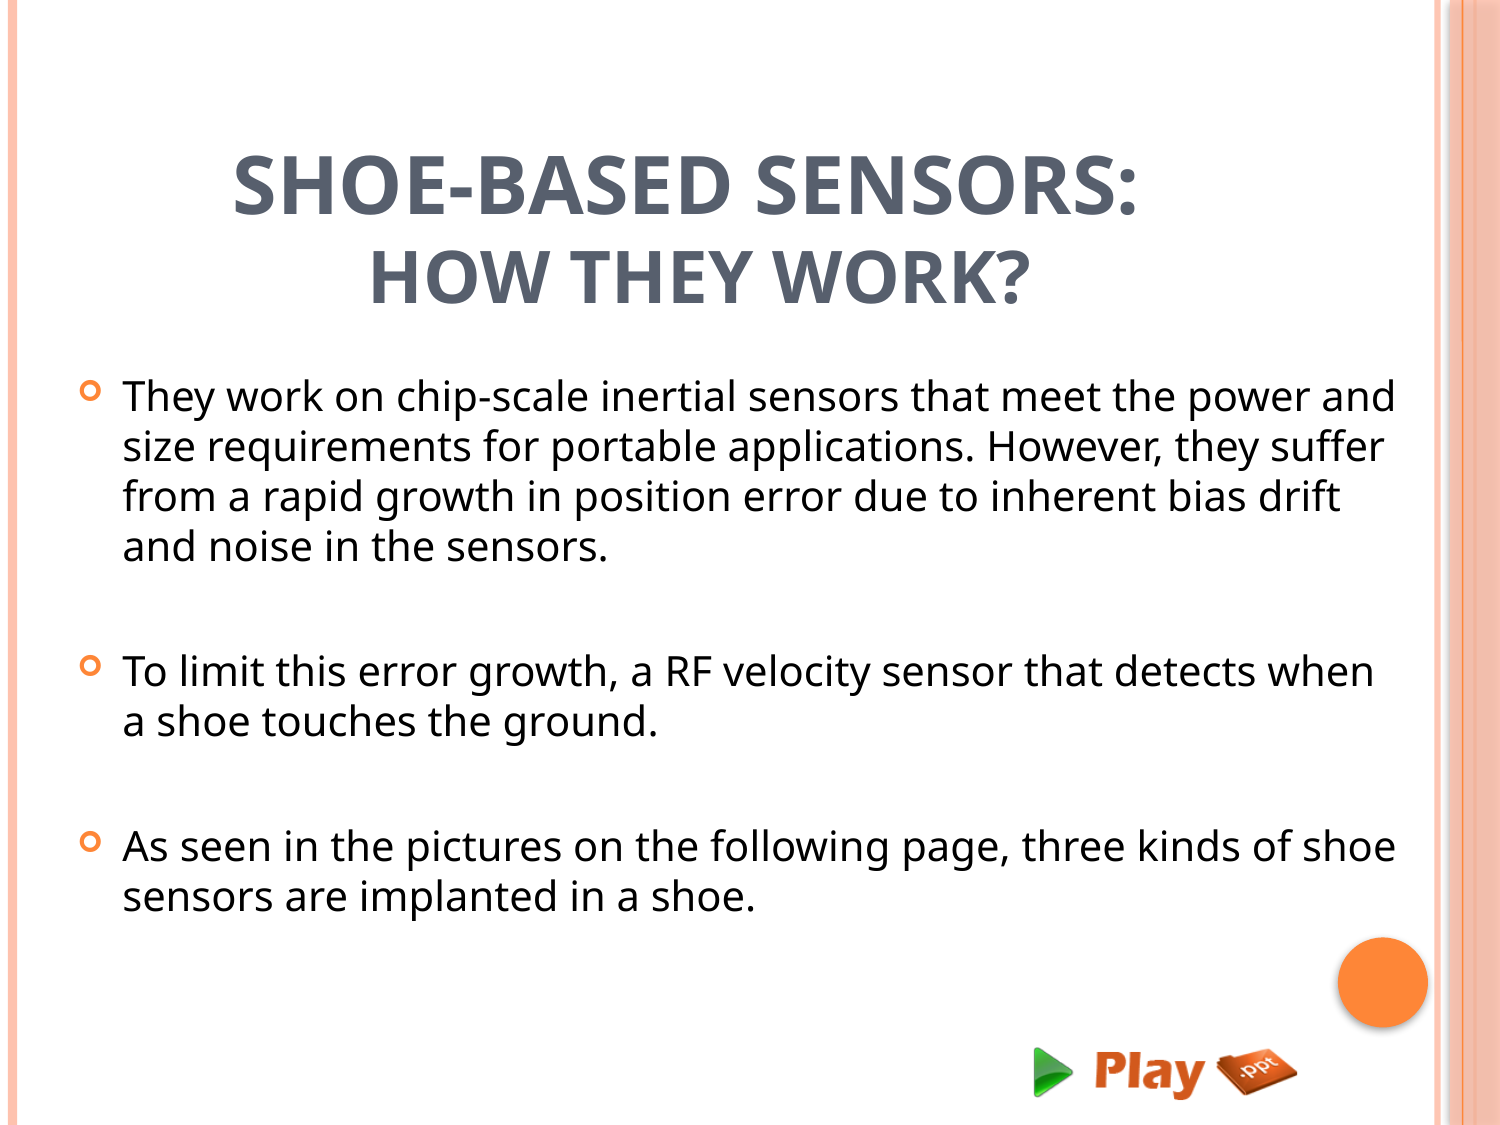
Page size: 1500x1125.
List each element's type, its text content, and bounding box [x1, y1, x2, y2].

picture [1011, 1036, 1318, 1107]
title Shoe-Based Sensors: How They Work? [50, 125, 1400, 325]
list They work on chip-scale inertial sensors that meet the power and size requirements for portable applications. However, they suffer from a rapid growth in position error due to inherent bias drift and noise in the sensors. To limit this error growth, a RF velocity sensor that detects when a shoe touches the ground. As seen in the pictures on the following page, three kinds of shoe sensors are implanted in a shoe. [62, 299, 1413, 1021]
